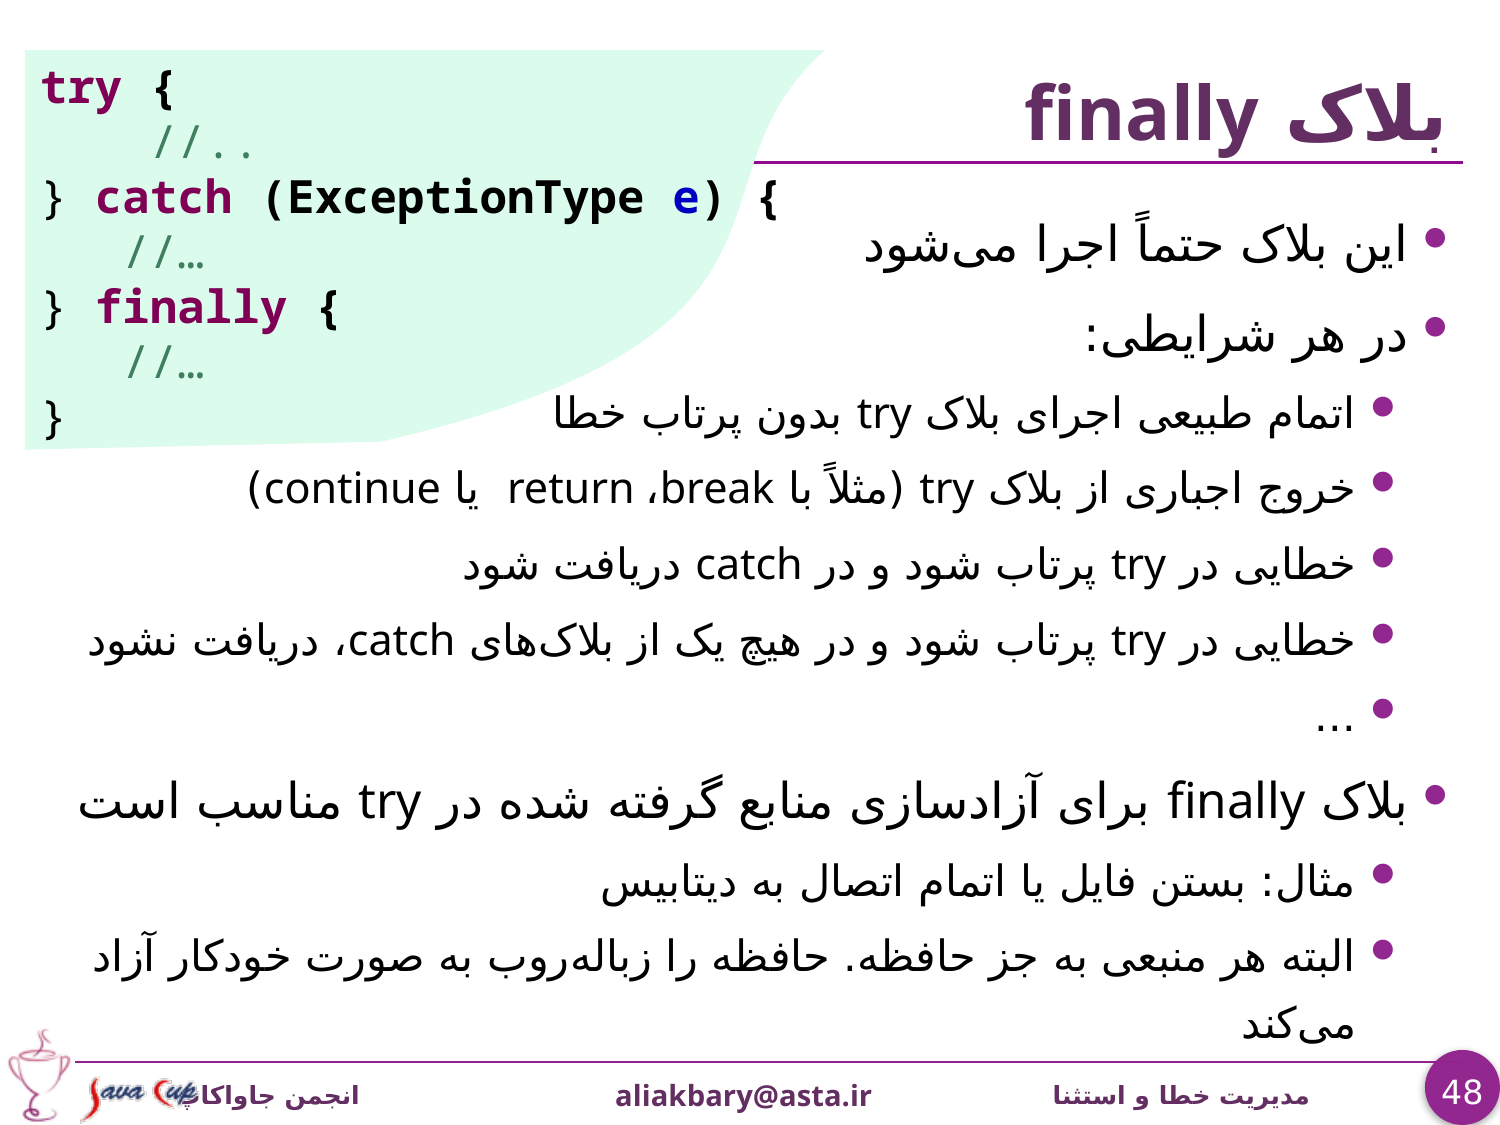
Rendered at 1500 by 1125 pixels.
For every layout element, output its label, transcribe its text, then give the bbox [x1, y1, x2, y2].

text_box try { //.. } catch (ExceptionType e) { //… } finally { //… } [24, 50, 826, 450]
picture [79, 1076, 200, 1125]
list این بلاک حتماً اجرا می‌شود در هر شرايطی: اتمام طبیعی اجرای بلاک try بدون پرتاب خطا خروج اجباری از بلاک try (مثلاً با return ،break یا continue) خطایی در try پرتاب شود و در catch دریافت شود خطایی در try پرتاب شود و در هیچ یک از بلاک‌های catch، دریافت نشود ... بلاک finally برای آزادسازی منابع گرفته شده در try مناسب است مثال: بستن فایل یا اتمام اتصال به دیتابیس البته هر منبعی به جز حافظه. حافظه را زباله‌روب به صورت خودکار آزاد می‌کند [24, 187, 1463, 1063]
title بلاک finally [24, 37, 1463, 163]
picture [6, 1028, 75, 1125]
